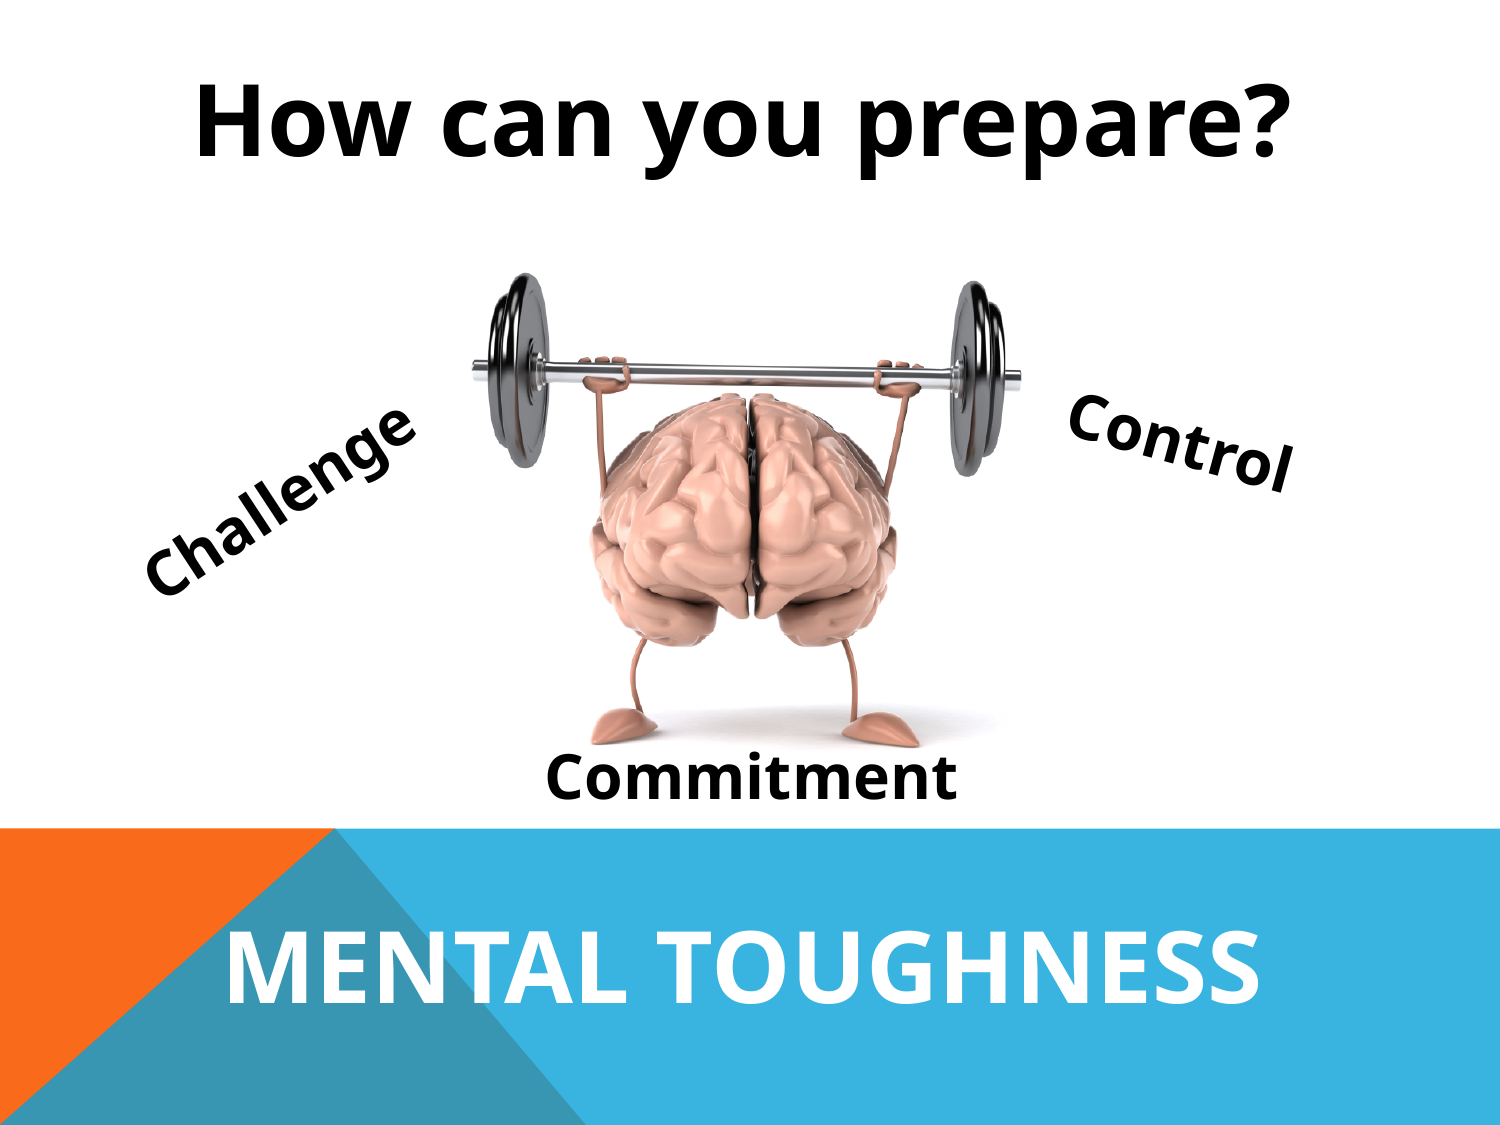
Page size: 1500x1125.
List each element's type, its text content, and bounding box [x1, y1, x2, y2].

picture [451, 260, 1052, 768]
text_box Commitment [529, 776, 1052, 869]
text_box How can you prepare? [161, 41, 1323, 181]
text_box MENTAL TOUGHNESS [71, 888, 1413, 1074]
text_box Control [1063, 364, 1399, 466]
text_box Challenge [106, 358, 446, 671]
